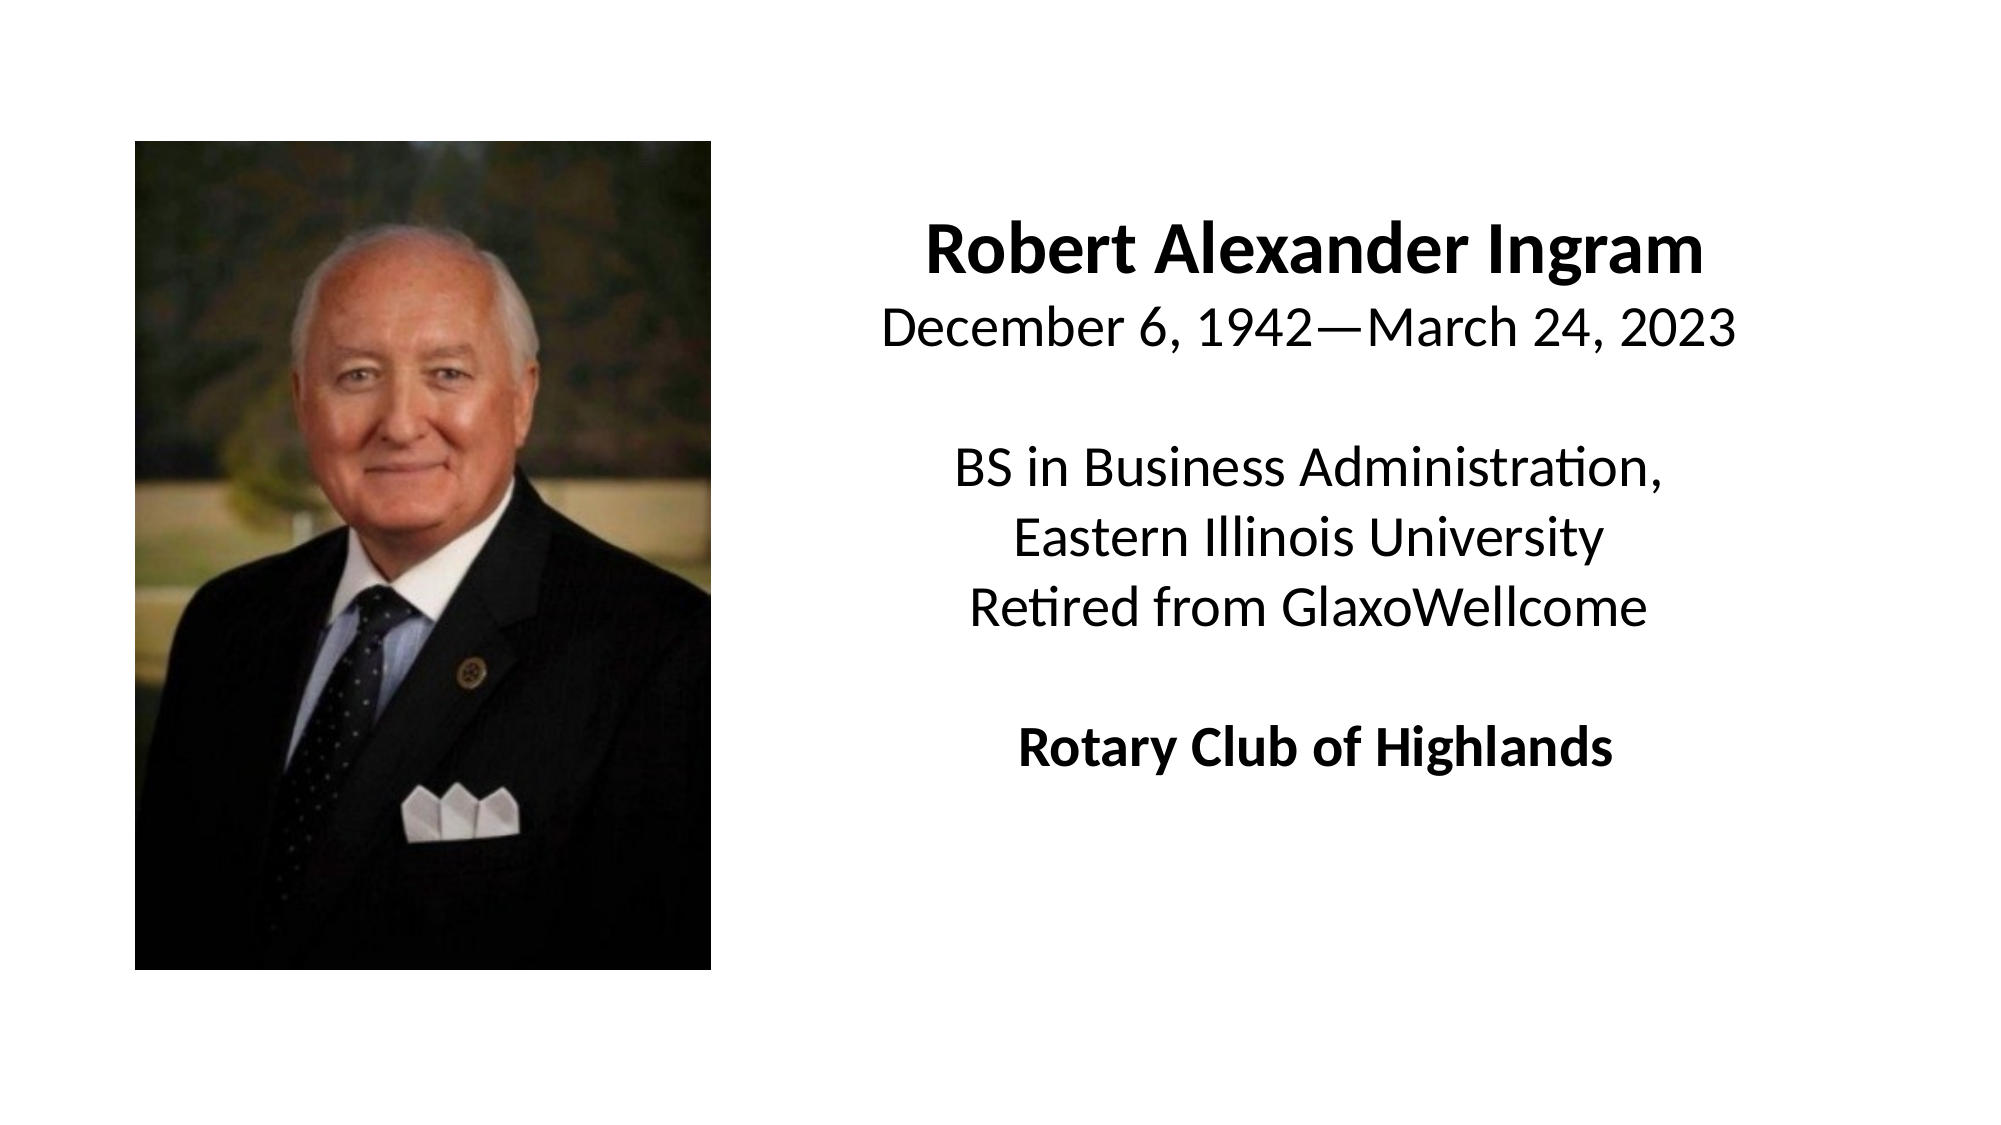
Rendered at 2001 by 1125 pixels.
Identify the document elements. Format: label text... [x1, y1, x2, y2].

text_box Robert Alexander Ingram December 6, 1942—March 24, 2023 BS in Business Administration, Eastern Illinois University Retired from GlaxoWellcome Rotary Club of Highlands [754, 191, 1878, 786]
picture [135, 141, 711, 970]
